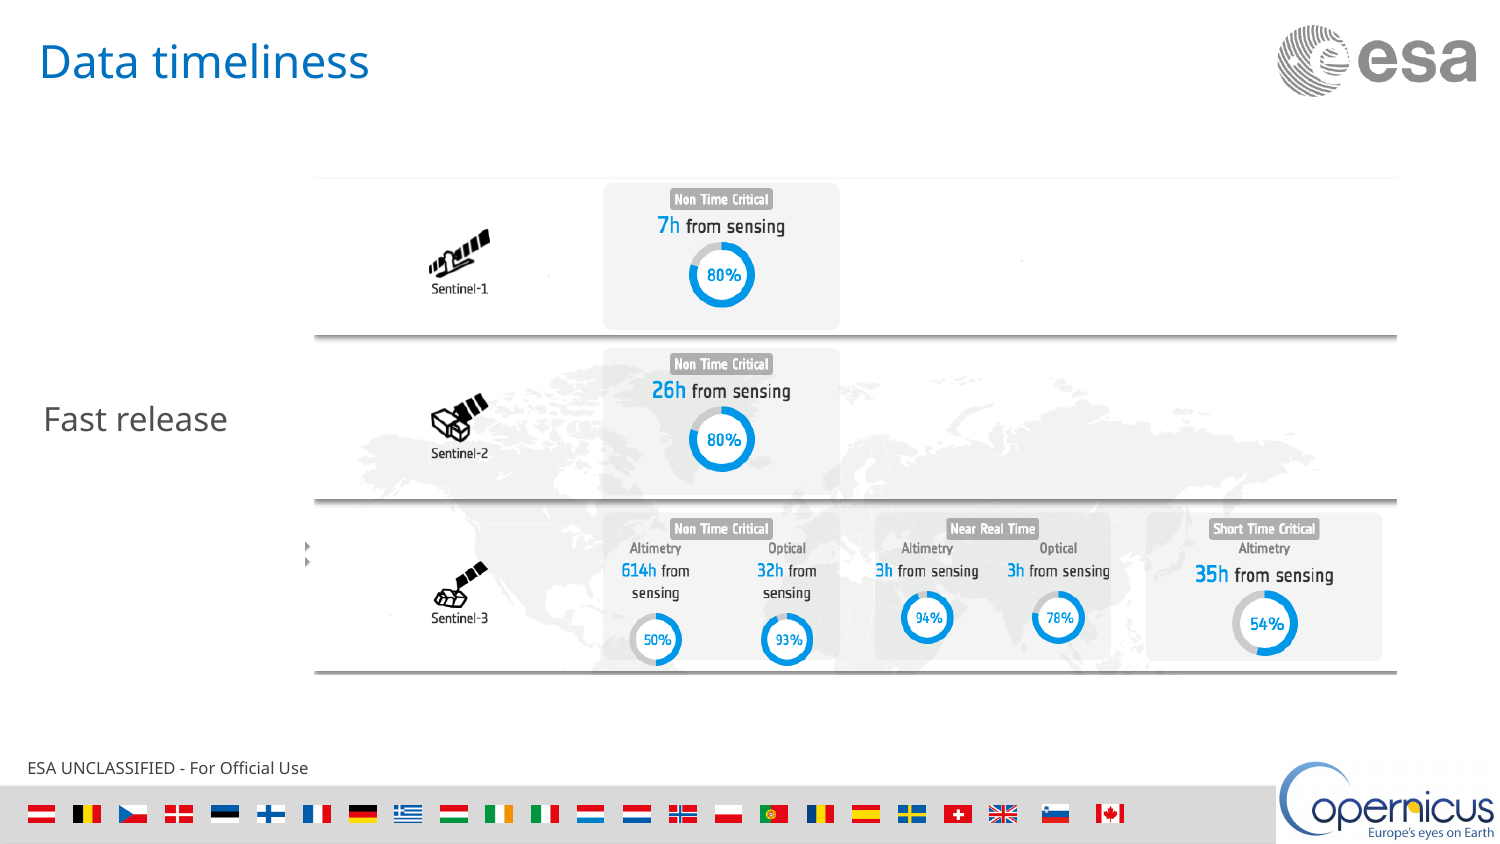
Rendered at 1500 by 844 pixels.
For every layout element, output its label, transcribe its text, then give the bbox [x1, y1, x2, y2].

picture [807, 805, 834, 823]
picture [989, 805, 1017, 823]
picture [669, 805, 697, 823]
picture [303, 805, 331, 823]
picture [394, 805, 422, 823]
picture [531, 805, 559, 823]
picture [165, 805, 193, 823]
picture [760, 805, 788, 823]
picture [119, 805, 147, 823]
picture [944, 805, 972, 823]
picture [1096, 804, 1124, 823]
picture [898, 805, 926, 823]
picture [440, 805, 468, 823]
list Fast release [28, 119, 605, 747]
picture [304, 166, 1397, 676]
title Data timeliness [23, 24, 1201, 96]
picture [485, 805, 513, 823]
picture [1276, 758, 1500, 844]
picture [257, 805, 285, 823]
picture [715, 805, 742, 823]
picture [1277, 25, 1477, 109]
picture [852, 805, 880, 823]
picture [349, 805, 377, 823]
picture [1042, 804, 1069, 823]
picture [73, 805, 101, 823]
picture [623, 805, 651, 823]
picture [211, 805, 239, 823]
picture [28, 805, 55, 823]
picture [577, 805, 604, 823]
